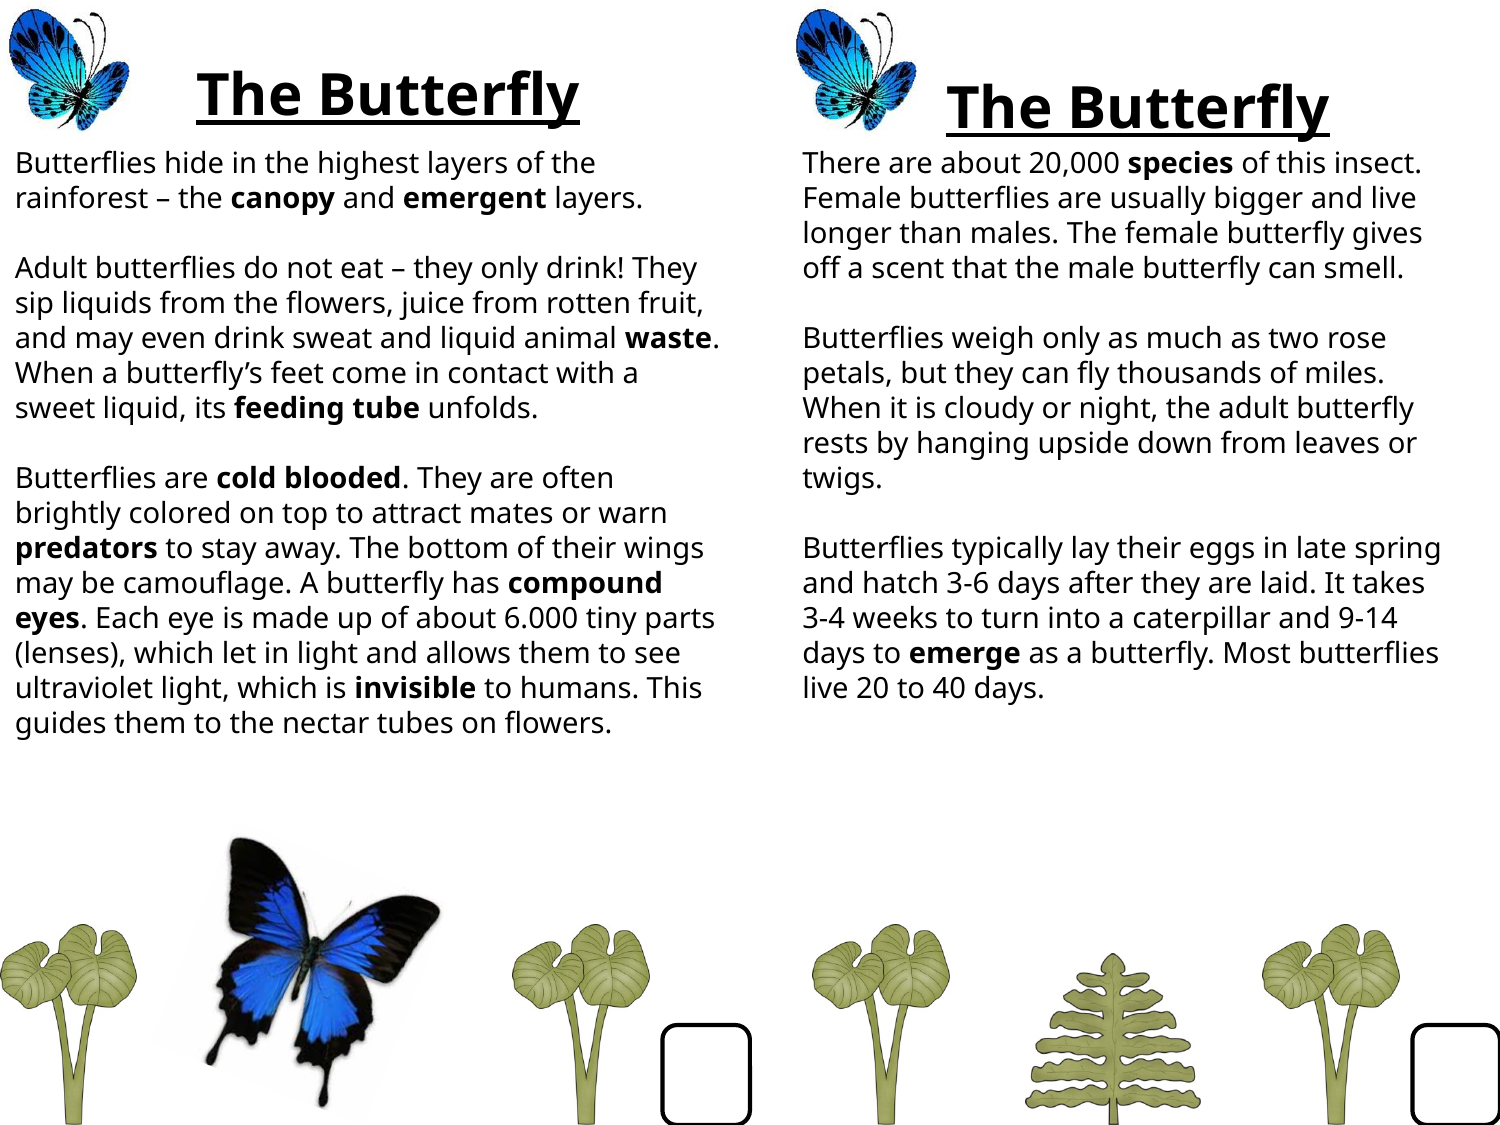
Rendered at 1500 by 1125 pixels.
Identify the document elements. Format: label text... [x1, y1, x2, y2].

picture [1024, 952, 1202, 1125]
picture [787, 0, 926, 137]
text_box [1410, 1022, 1500, 1125]
picture [512, 924, 650, 1125]
text_box [660, 1022, 753, 1125]
picture [0, 0, 138, 137]
picture [151, 822, 448, 1124]
picture [0, 924, 137, 1125]
text_box The Butterfly [931, 62, 1346, 148]
picture [812, 924, 950, 1125]
text_box There are about 20,000 species of this insect. Female butterflies are usually bigger and live longer than males. The female butterfly gives off a scent that the male butterfly can smell. Butterflies weigh only as much as two rose petals, but they can fly thousands of miles. When it is cloudy or night, the adult butterfly rests by hanging upside down from leaves or twigs. Butterflies typically lay their eggs in late spring and hatch 3-6 days after they are laid. It takes 3-4 weeks to turn into a caterpillar and 9-14 days to emerge as a butterfly. Most butterflies live 20 to 40 days. [787, 137, 1463, 792]
picture [1262, 924, 1400, 1125]
text_box Butterflies hide in the highest layers of the rainforest – the canopy and emergent layers. Adult butterflies do not eat – they only drink! They sip liquids from the flowers, juice from rotten fruit, and may even drink sweat and liquid animal waste. When a butterfly’s feet come in contact with a sweet liquid, its feeding tube unfolds. Butterflies are cold blooded. They are often brightly colored on top to attract mates or warn predators to stay away. The bottom of their wings may be camouflage. A butterfly has compound eyes. Each eye is made up of about 6.000 tiny parts (lenses), which let in light and allows them to see ultraviolet light, which is invisible to humans. This guides them to the nectar tubes on flowers. [0, 137, 738, 817]
text_box The Butterfly [181, 50, 596, 135]
